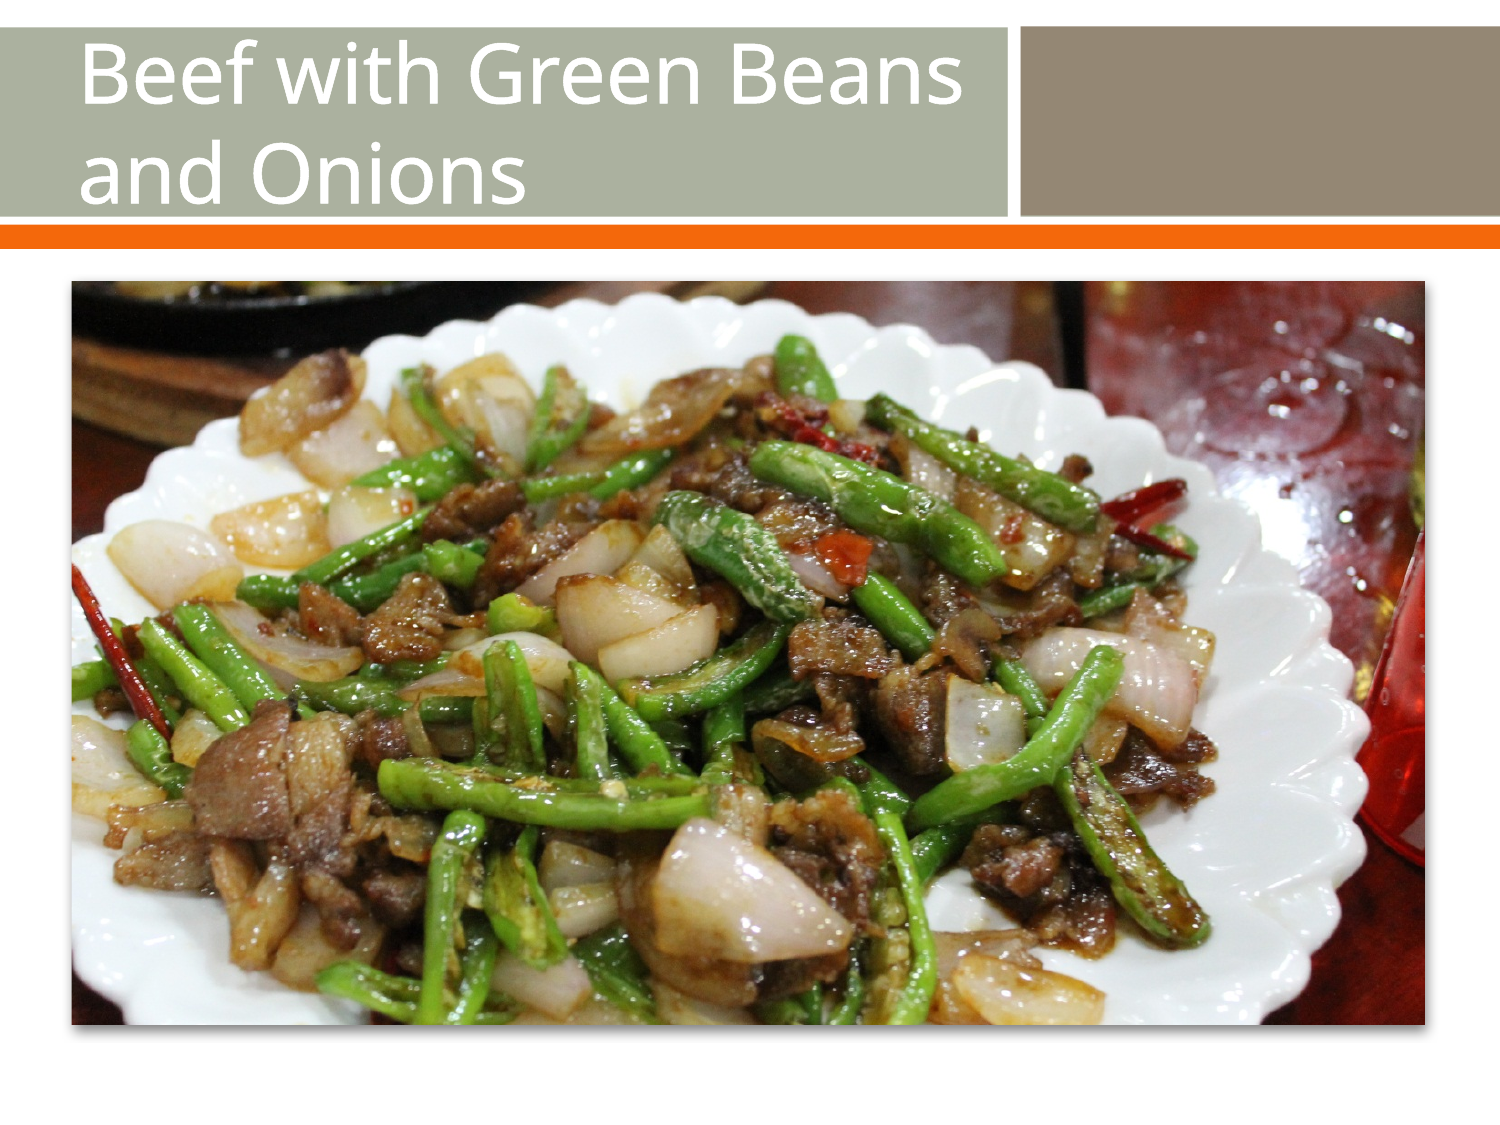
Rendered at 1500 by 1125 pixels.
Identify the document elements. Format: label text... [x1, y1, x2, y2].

picture [71, 281, 1426, 1026]
title Beef with Green Beans and Onions [62, 37, 988, 203]
